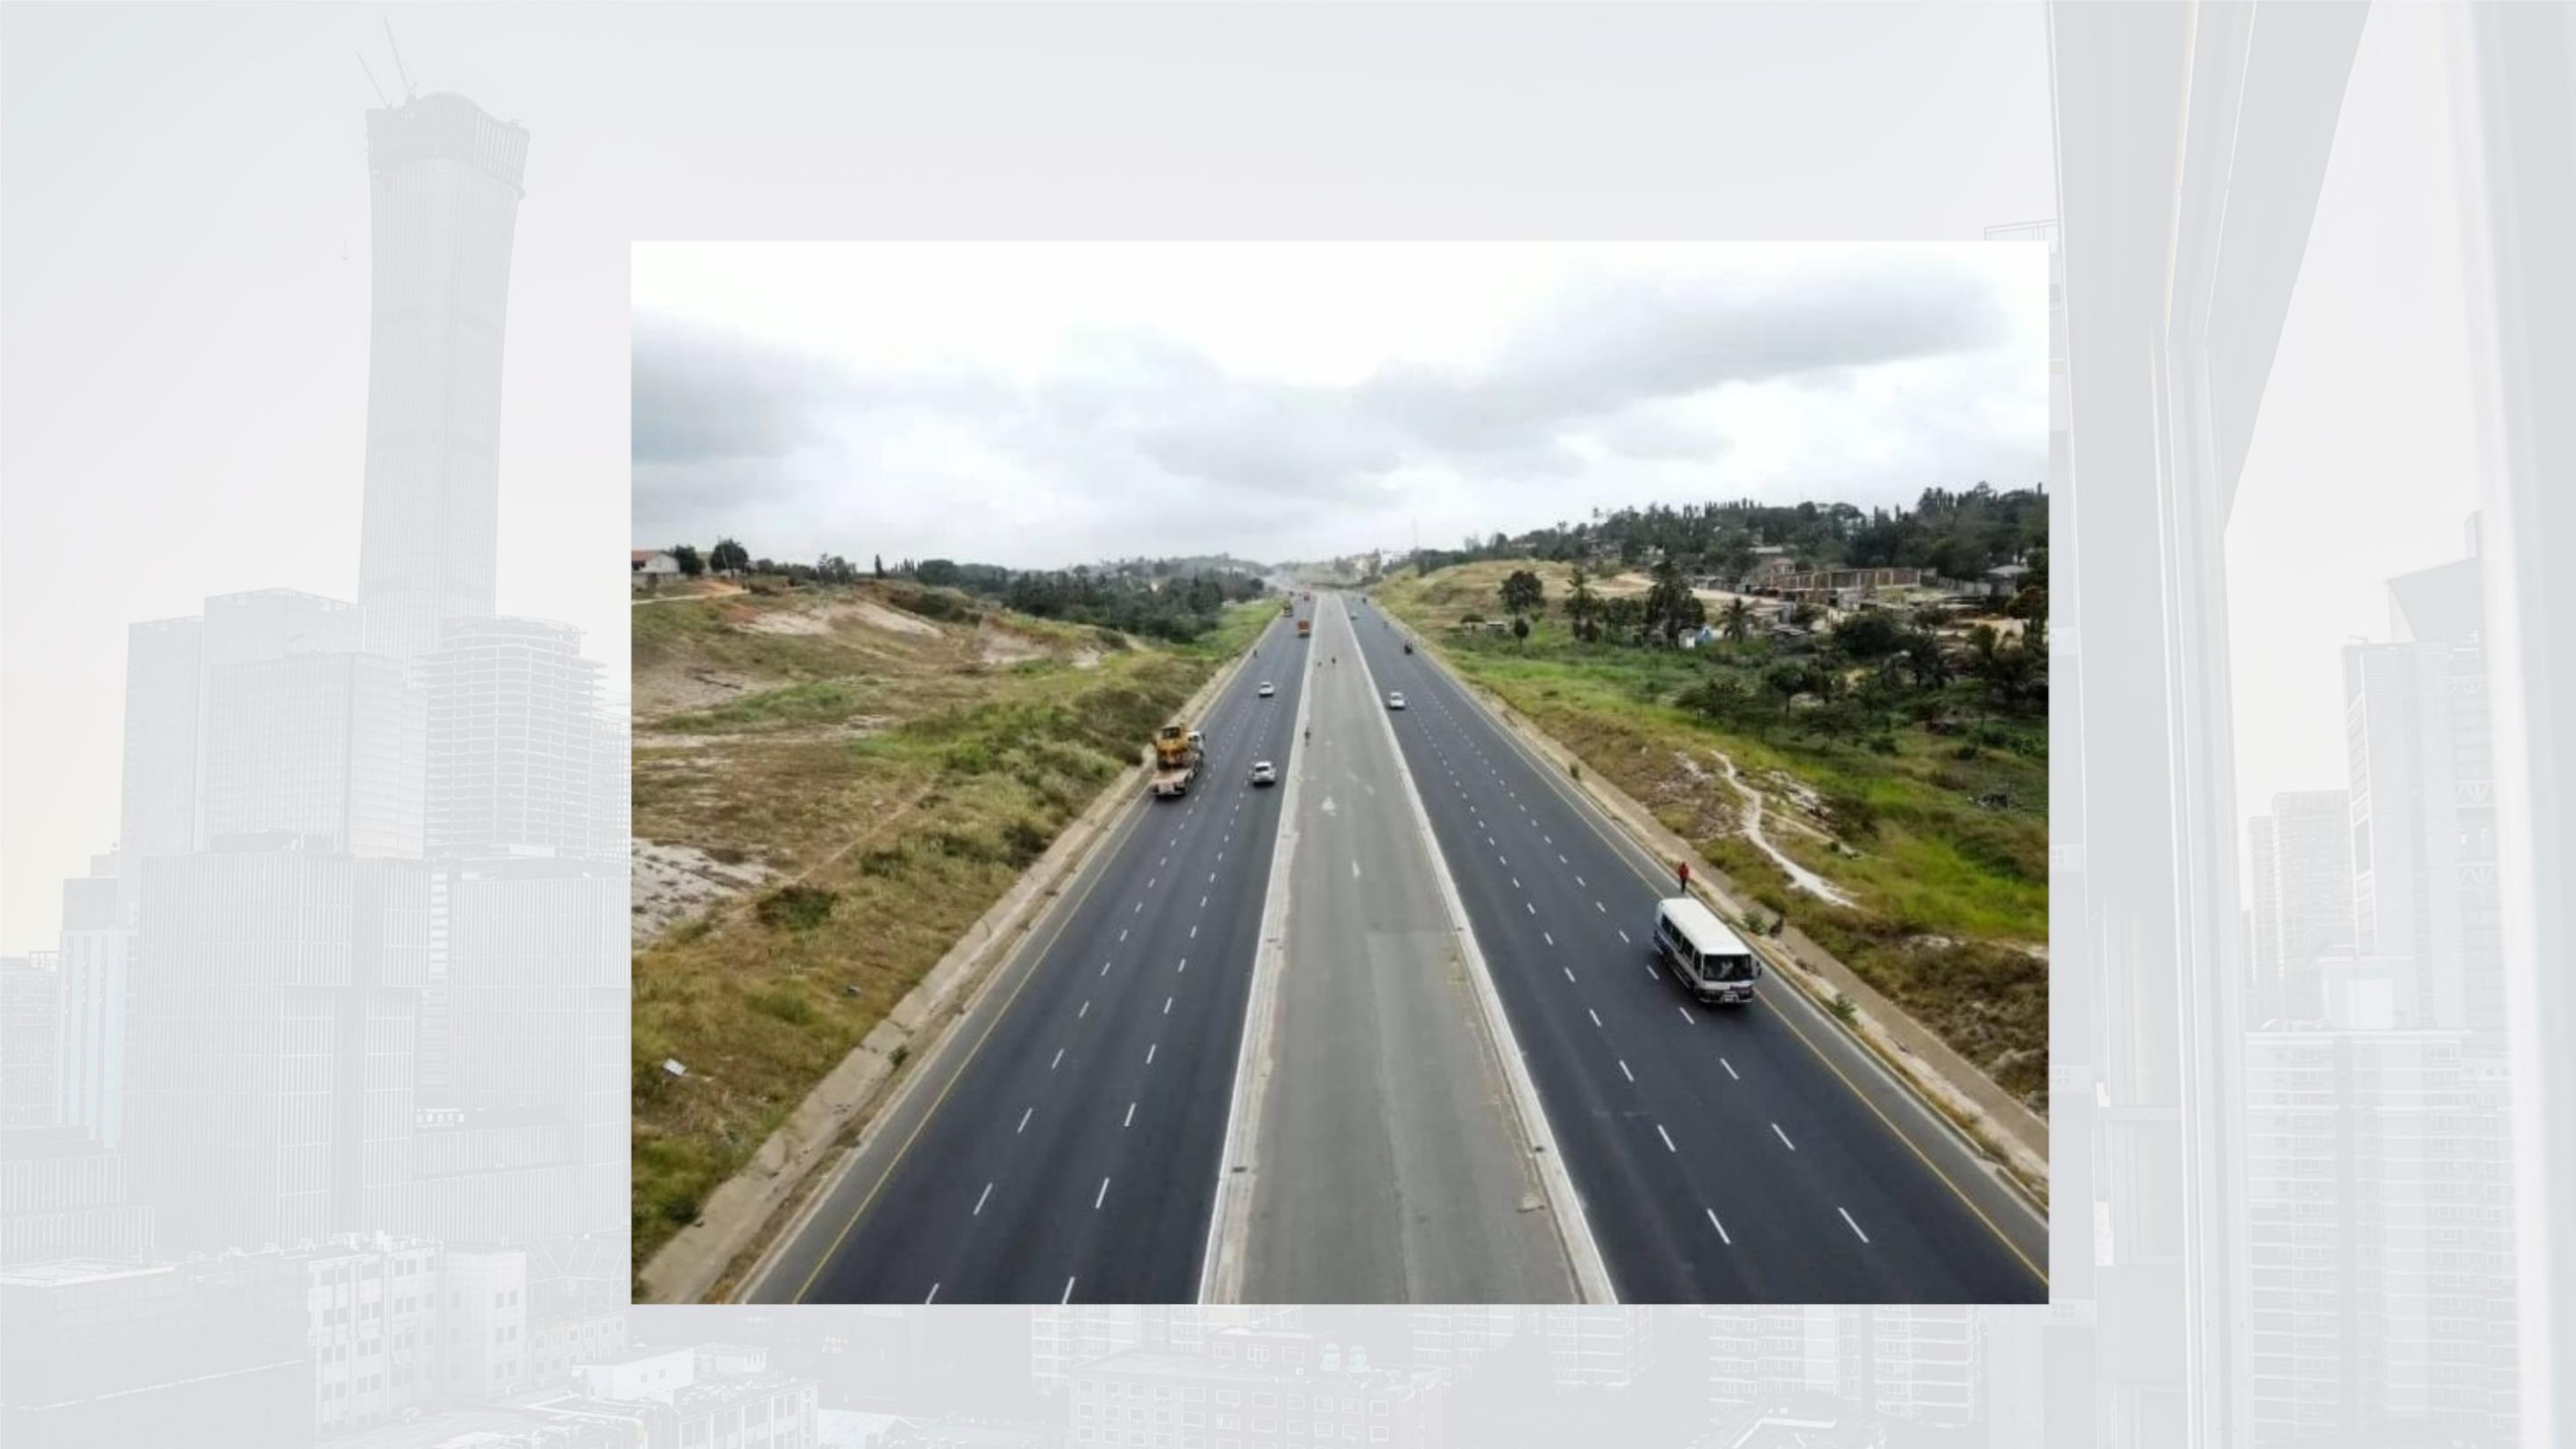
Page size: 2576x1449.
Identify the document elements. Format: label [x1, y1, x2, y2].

text_box [0, 0, 2576, 1449]
